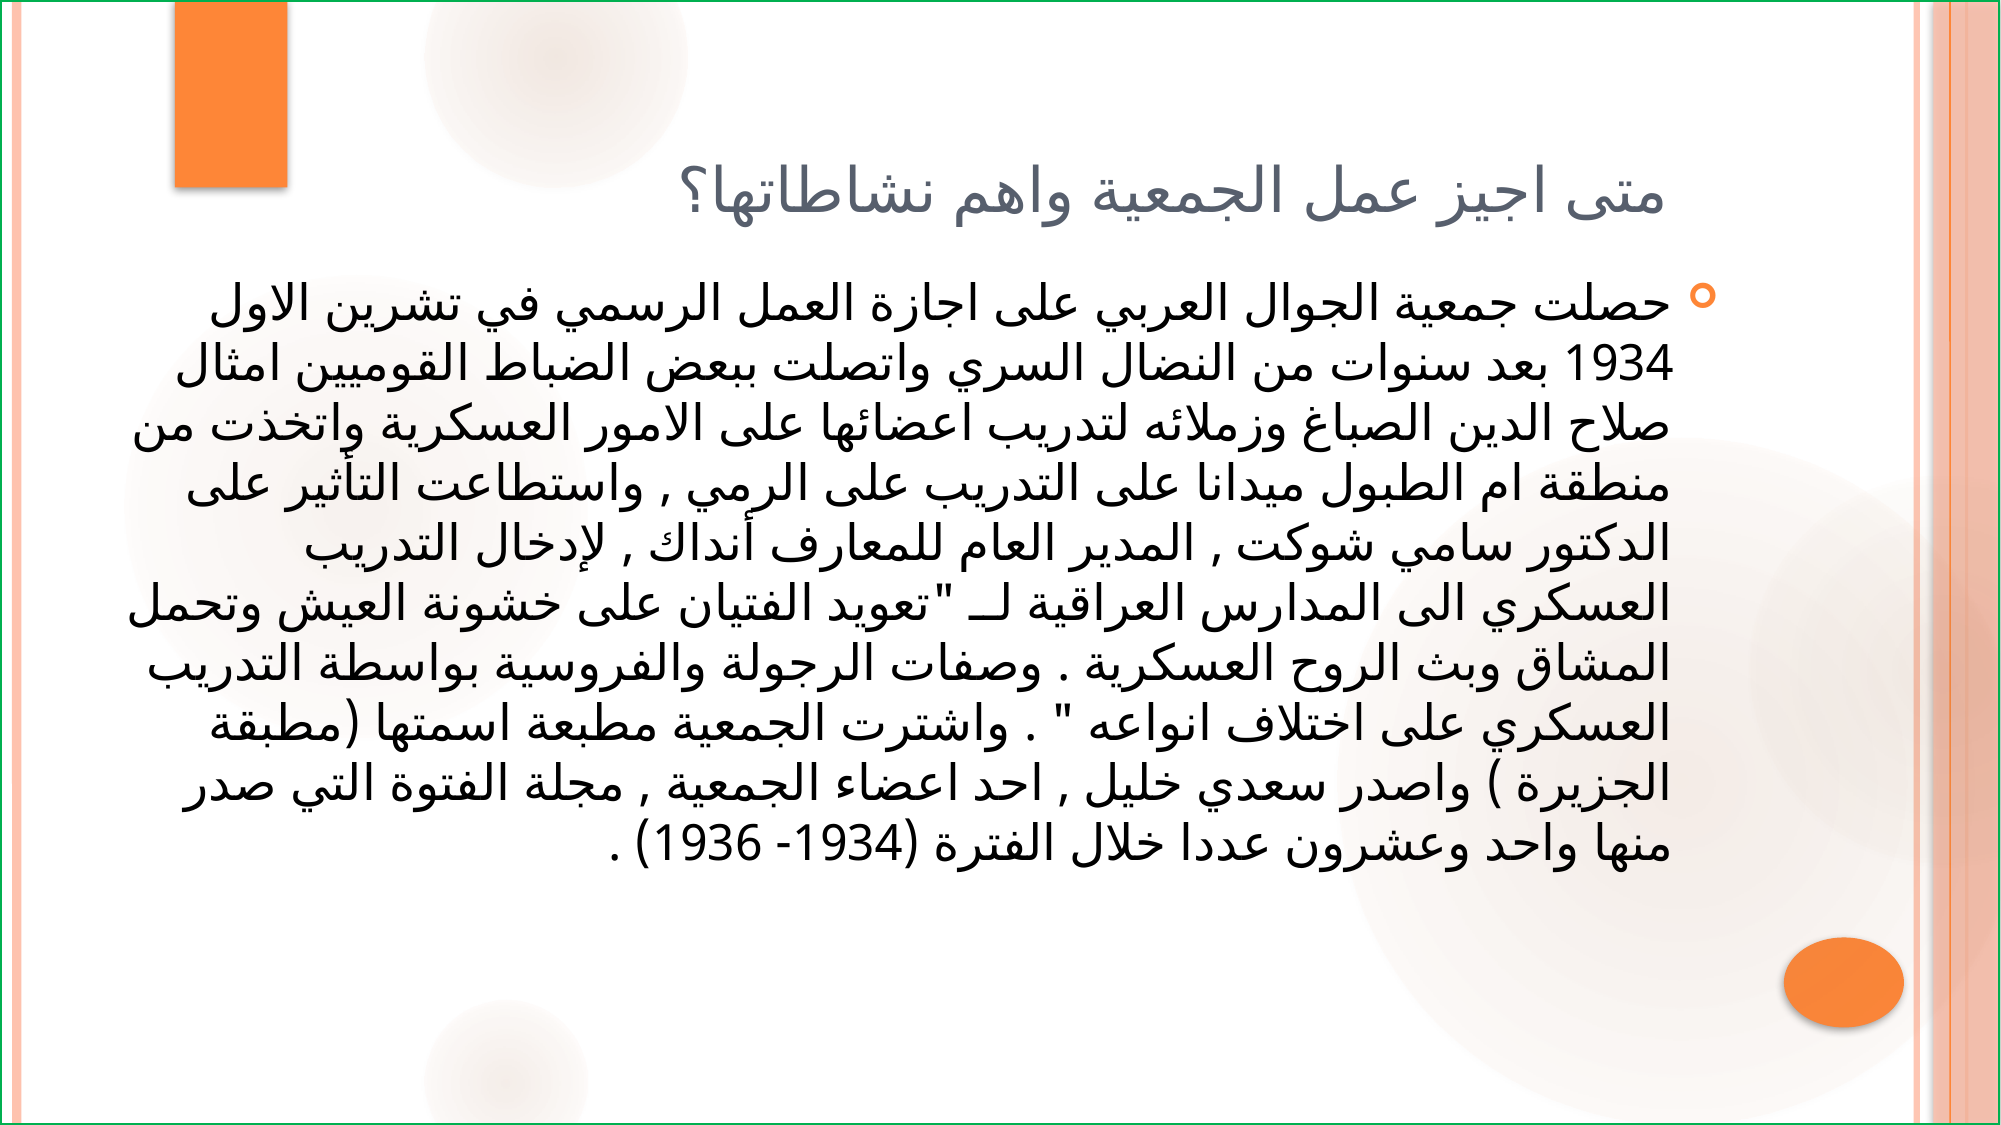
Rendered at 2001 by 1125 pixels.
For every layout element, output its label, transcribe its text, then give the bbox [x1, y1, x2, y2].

list حصلت جمعية الجوال العربي على اجازة العمل الرسمي في تشرين الاول 1934 بعد سنوات من النضال السري واتصلت ببعض الضباط القوميين امثال صلاح الدين الصباغ وزملائه لتدريب اعضائها على الامور العسكرية واتخذت من منطقة ام الطبول ميدانا على التدريب على الرمي , واستطاعت التأثير على الدكتور سامي شوكت , المدير العام للمعارف أنداك , لإدخال التدريب العسكري الى المدارس العراقية لــ "تعويد الفتيان على خشونة العيش وتحمل المشاق وبث الروح العسكرية . وصفات الرجولة والفروسية بواسطة التدريب العسكري على اختلاف انواعه " . واشترت الجمعية مطبعة اسمتها (مطبقة الجزيرة ) واصدر سعدي خليل , احد اعضاء الجمعية , مجلة الفتوة التي صدر منها واحد وعشرون عددا خلال الفترة (1934- 1936) . [99, 262, 1734, 1062]
title متى اجيز عمل الجمعية واهم نشاطاتها؟ [99, 45, 1734, 233]
